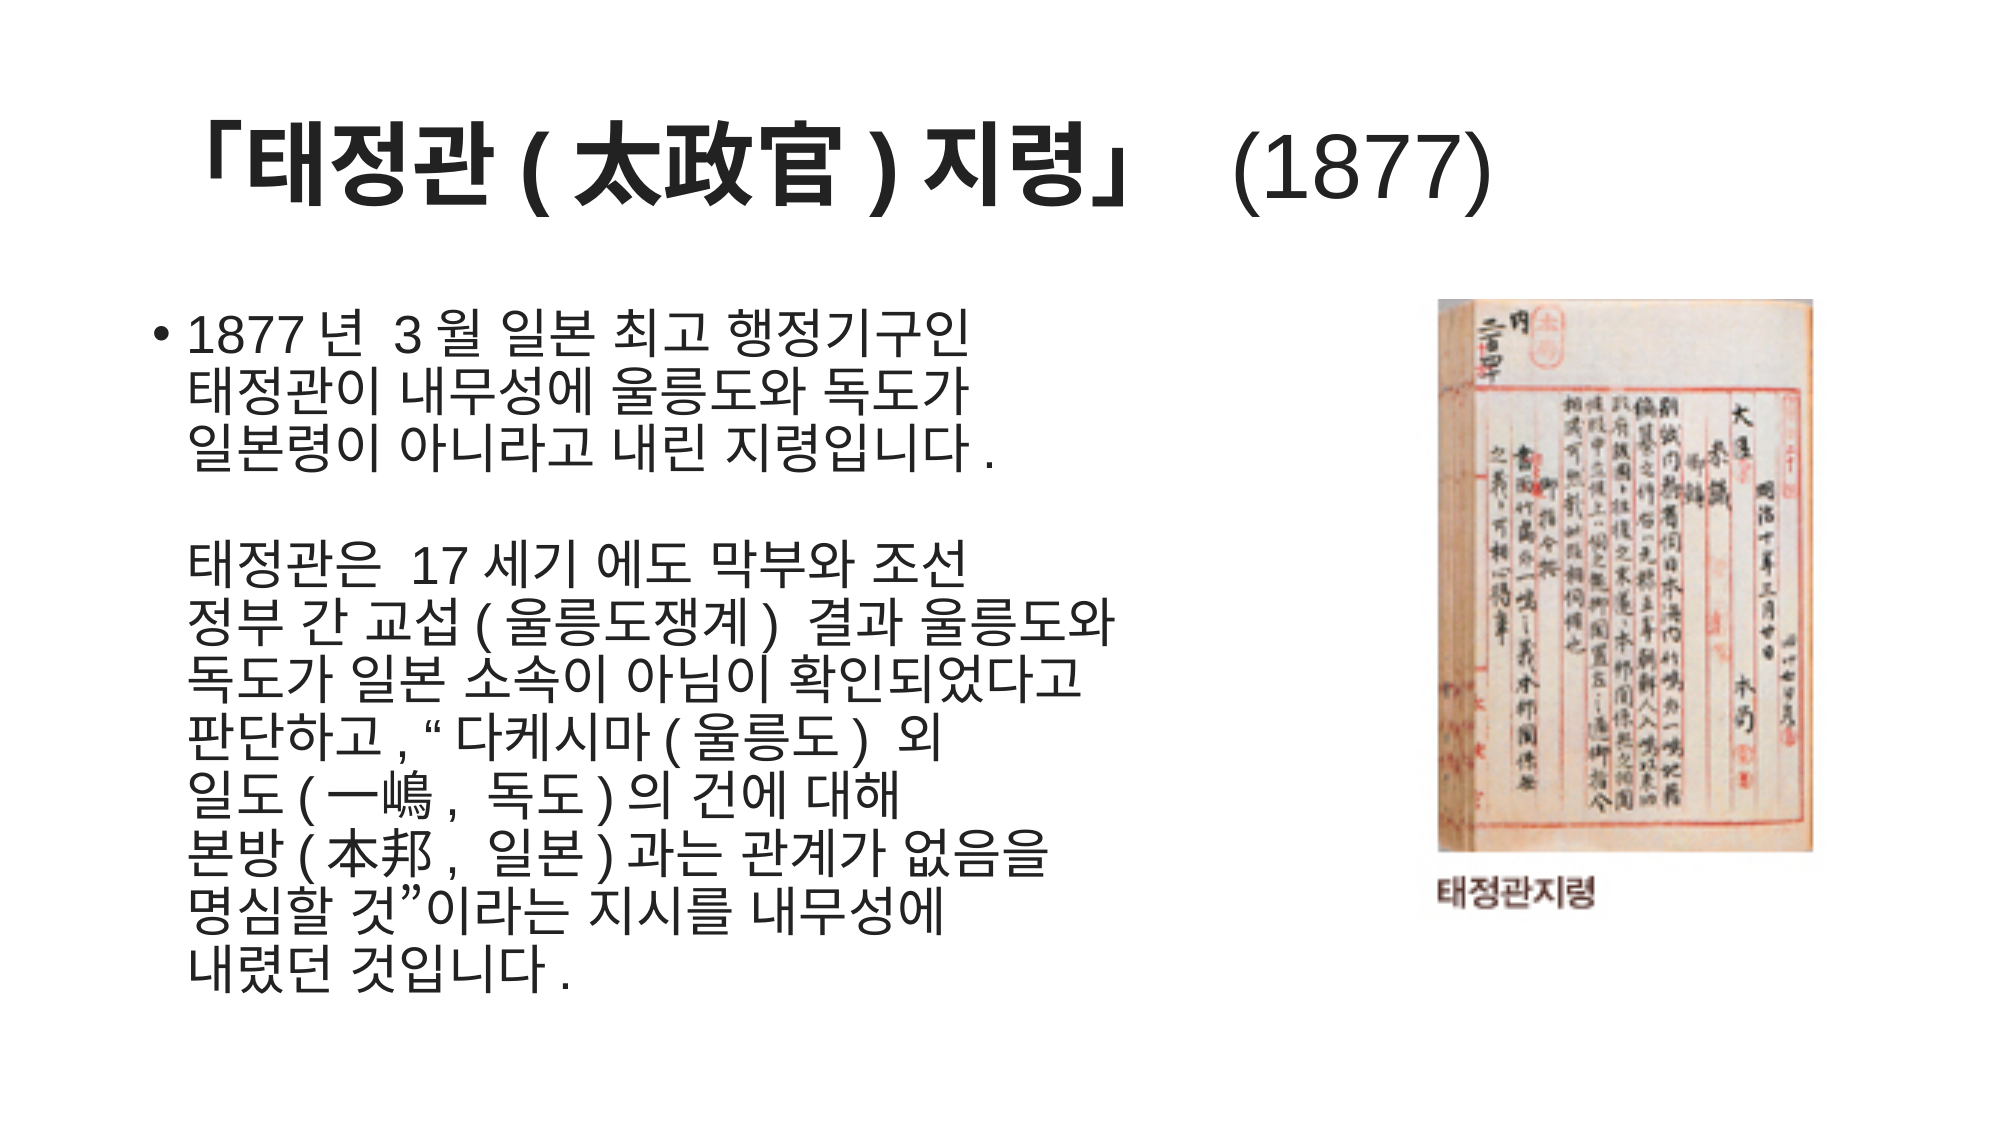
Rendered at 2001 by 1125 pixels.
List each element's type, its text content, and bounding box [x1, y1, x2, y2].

picture [1394, 298, 1904, 929]
title 「태정관(太政官)지령」 (1877) [137, 59, 1863, 278]
list 1877년 3월 일본 최고 행정기구인 태정관이 내무성에 울릉도와 독도가 일본령이 아니라고 내린 지령입니다. 태정관은 17세기 에도 막부와 조선 정부 간 교섭(울릉도쟁계) 결과 울릉도와 독도가 일본 소속이 아님이 확인되었다고 판단하고, “다케시마(울릉도) 외 일도(一嶋, 독도)의 건에 대해 본방(本邦, 일본)과는 관계가 없음을 명심할 것”이라는 지시를 내무성에 내렸던 것입니다. [137, 299, 1863, 1014]
